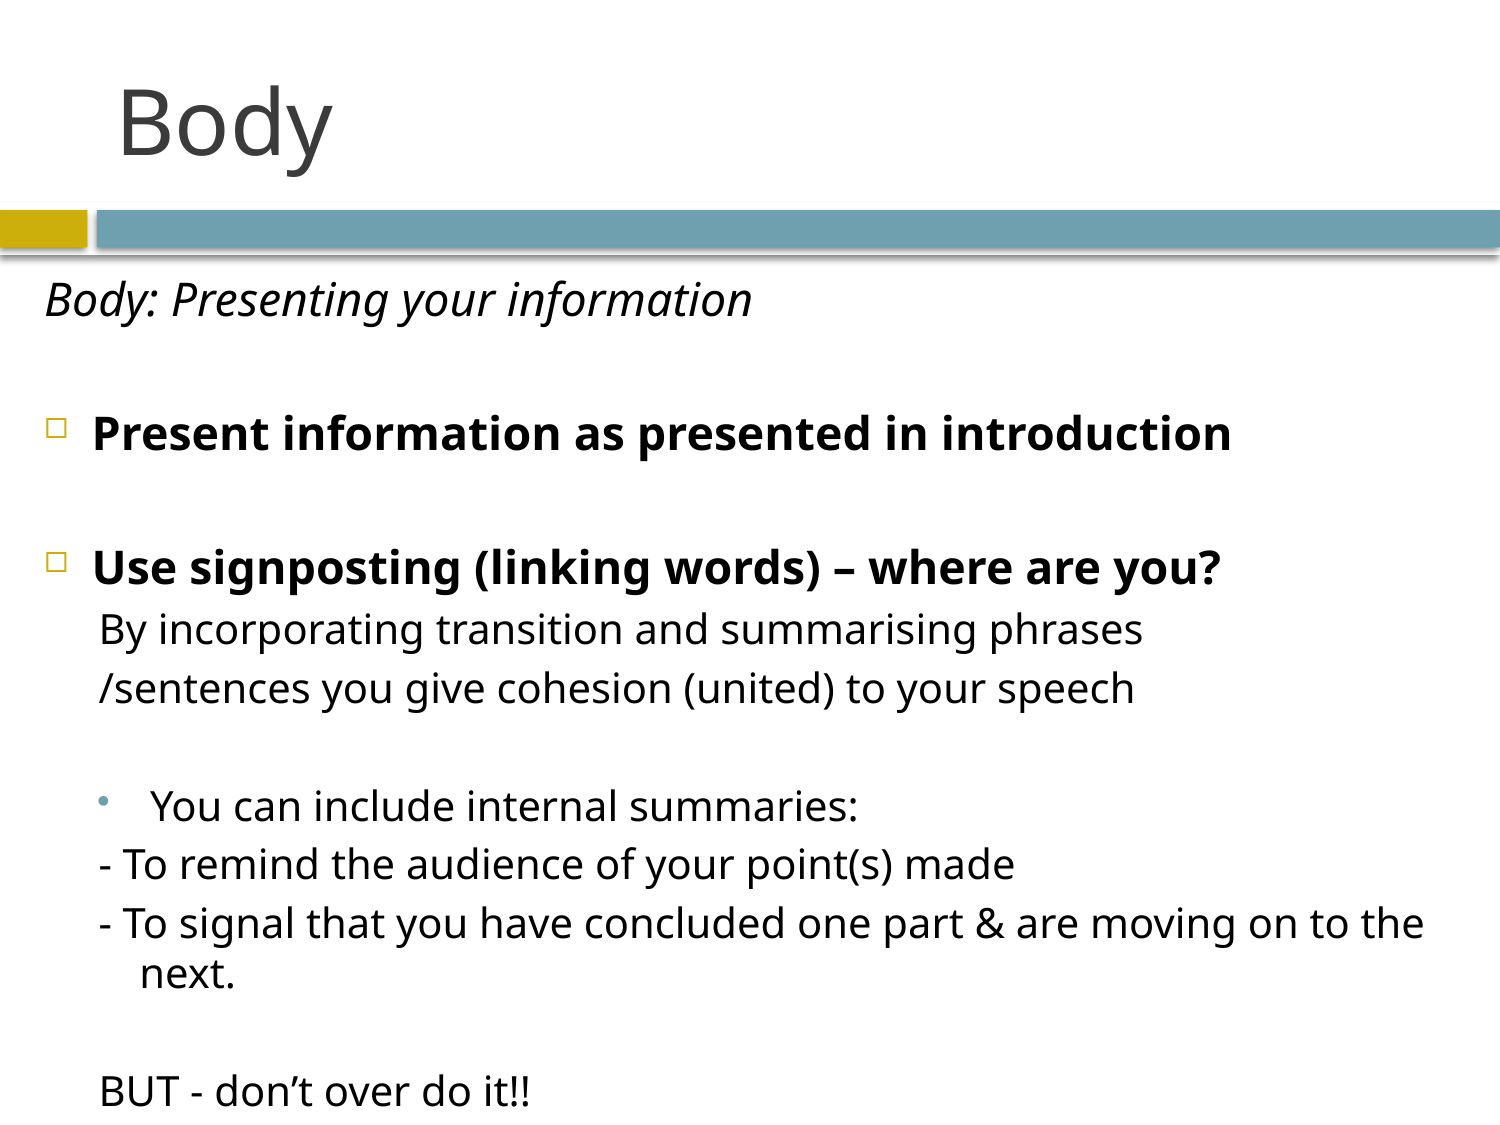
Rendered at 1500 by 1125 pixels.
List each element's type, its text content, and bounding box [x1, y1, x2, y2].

title Body [100, 37, 1438, 200]
list Body: Presenting your information Present information as presented in introduction Use signposting (linking words) – where are you? By incorporating transition and summarising phrases /sentences you give cohesion (united) to your speech You can include internal summaries: - To remind the audience of your point(s) made - To signal that you have concluded one part & are moving on to the next. BUT - don’t over do it!! [29, 262, 1471, 1125]
